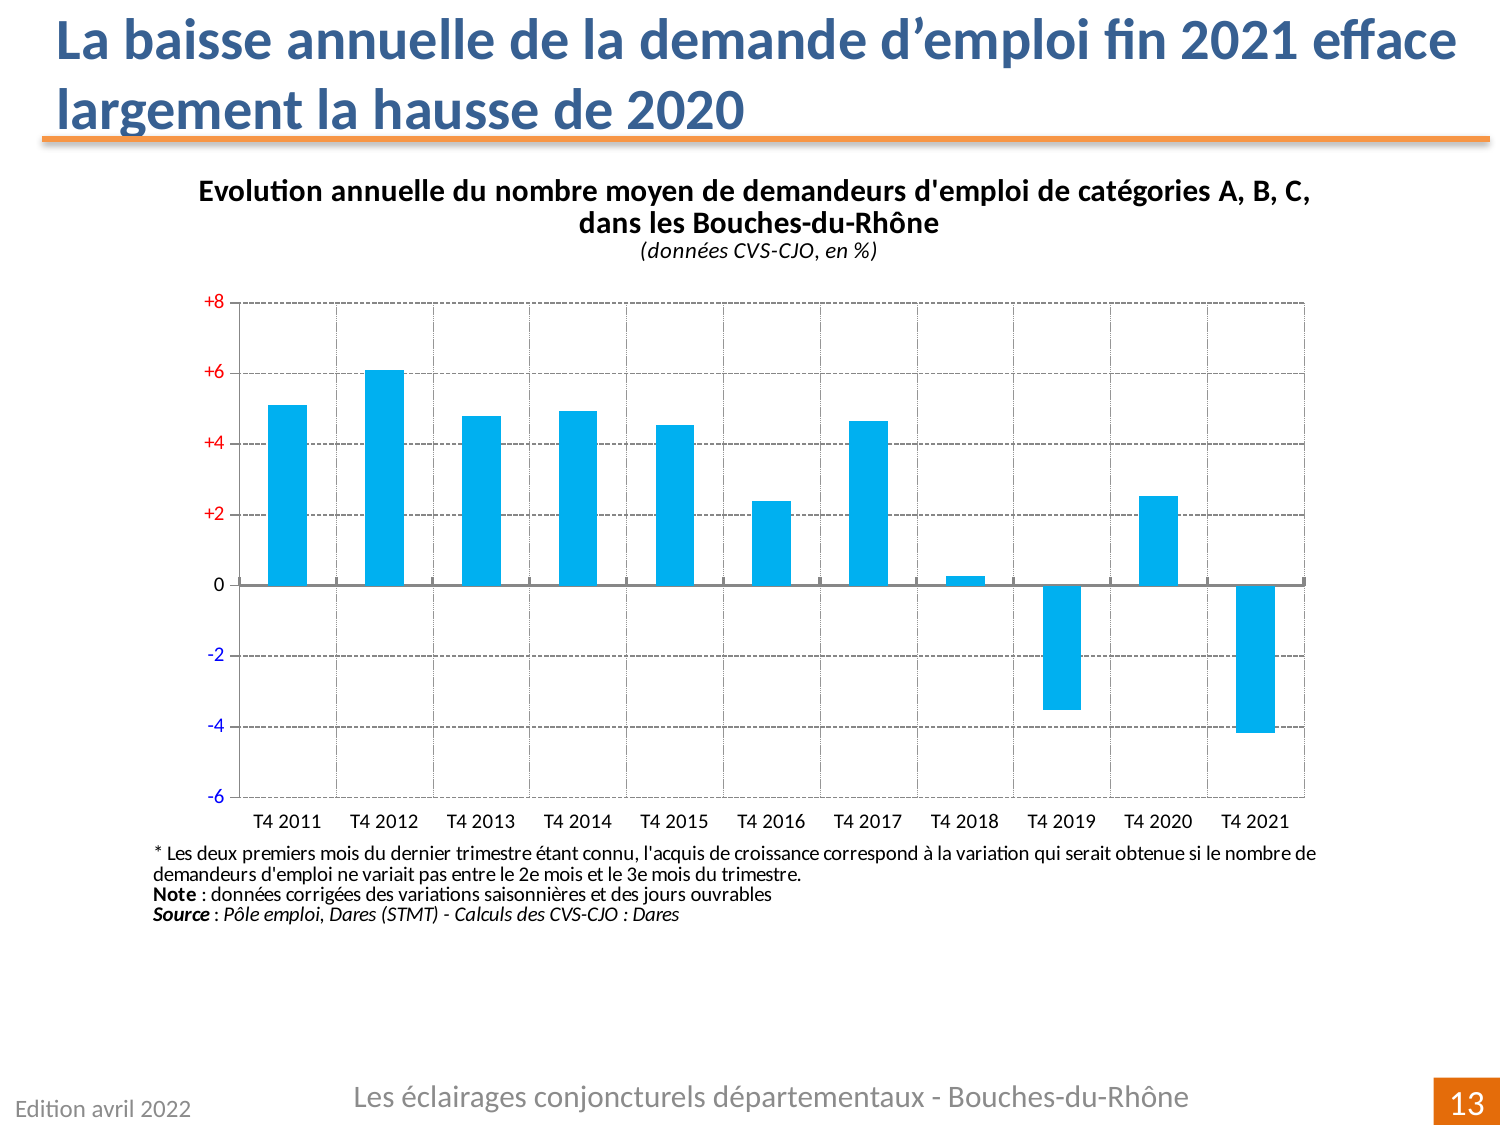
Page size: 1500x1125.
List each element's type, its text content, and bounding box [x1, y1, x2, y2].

chart [134, 170, 1366, 955]
footer Les éclairages conjoncturels départementaux - Bouches-du-Rhône [320, 1065, 1224, 1125]
slide_number Edition avril 2022 [0, 1077, 350, 1125]
text_box La baisse annuelle de la demande d’emploi fin 2021 efface largement la hausse de 2020 [41, 0, 1500, 149]
slide_number 13 [1433, 1077, 1500, 1125]
